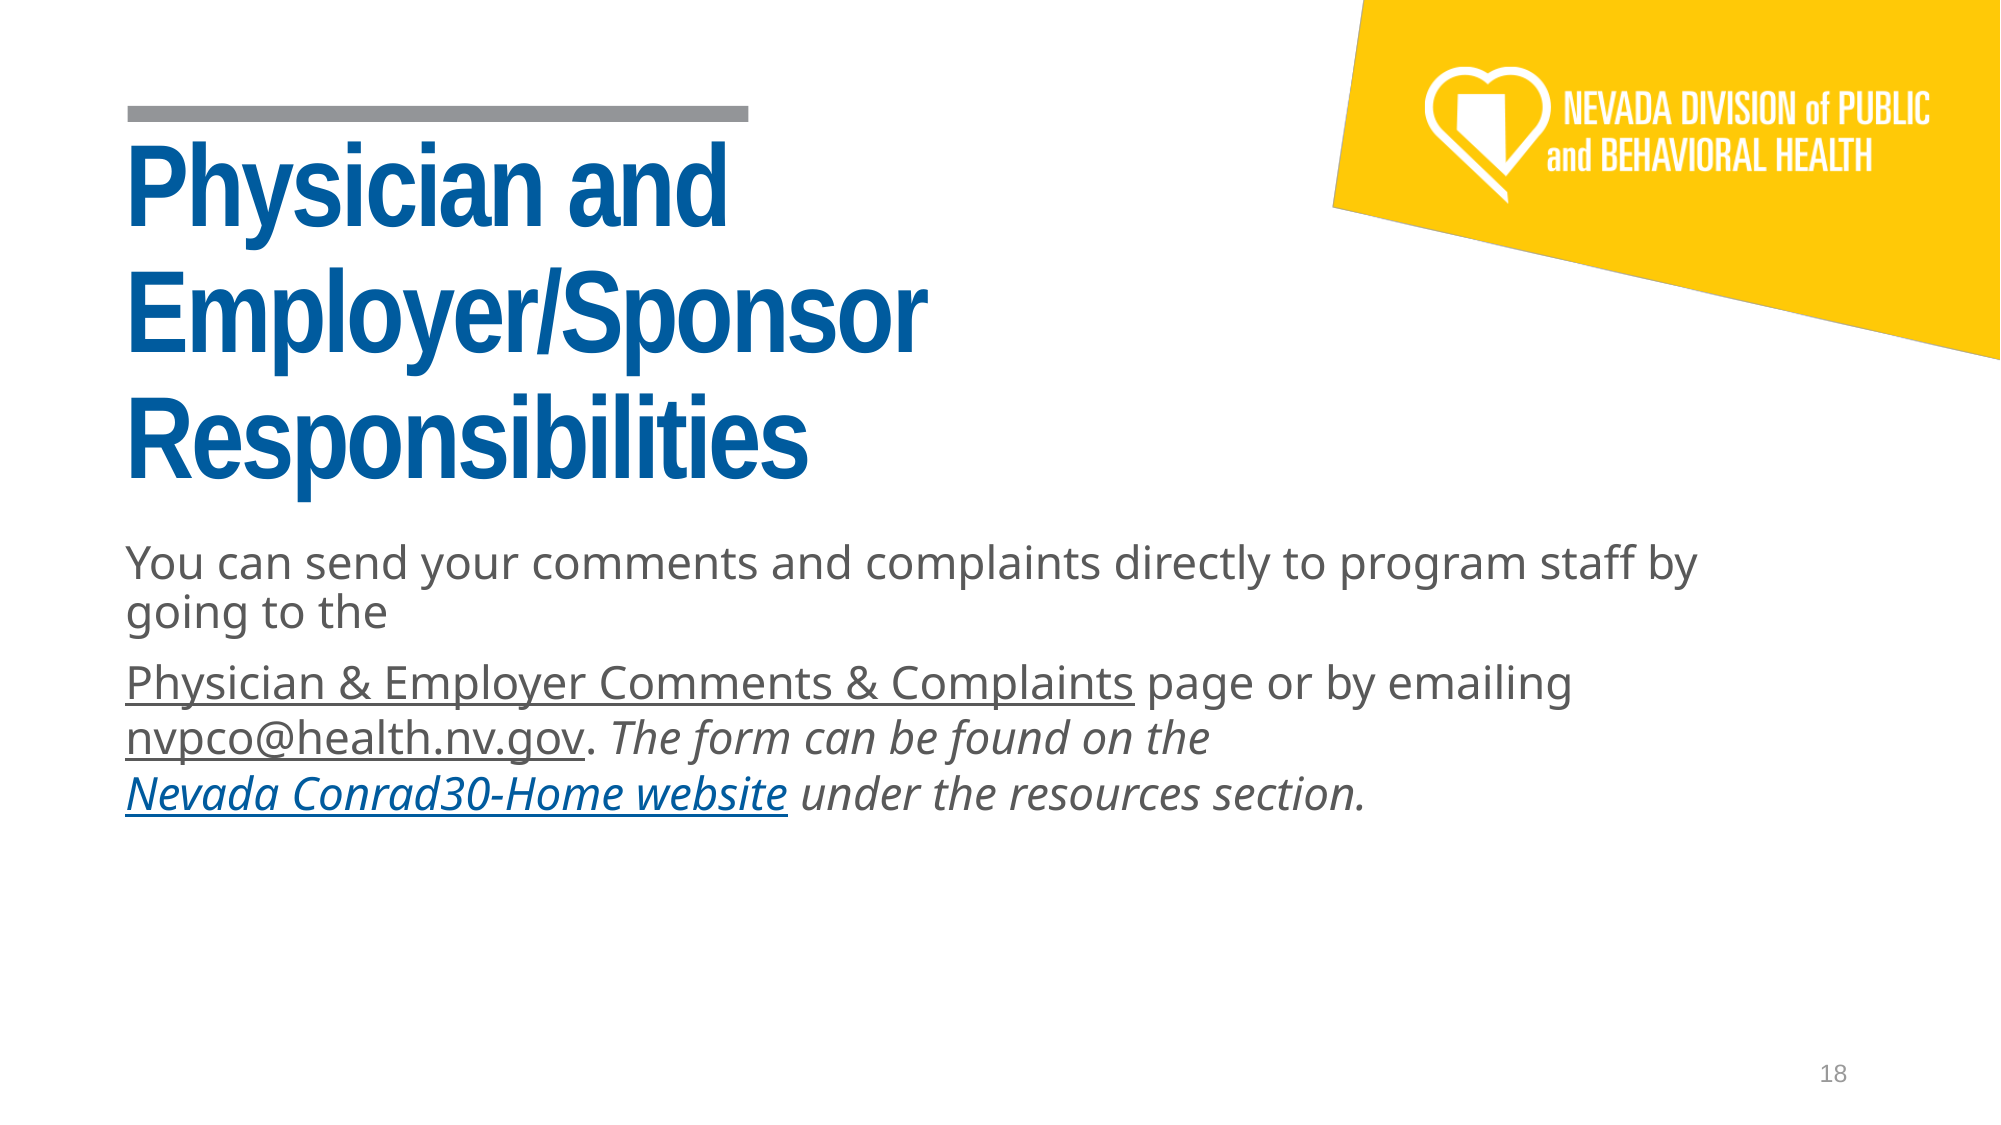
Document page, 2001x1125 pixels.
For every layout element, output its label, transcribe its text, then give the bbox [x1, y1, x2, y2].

list You can send your comments and complaints directly to program staff by going to the Physician & Employer Comments & Complaints page or by emailing nvpco@health.nv.gov. The form can be found on the Nevada Conrad30-Home website under the resources section. [110, 532, 1842, 1103]
slide_number 18 [1842, 1042, 1863, 1103]
picture [0, 0, 2000, 1125]
title Physician and Employer/Sponsor Responsibilities [110, 251, 1476, 469]
